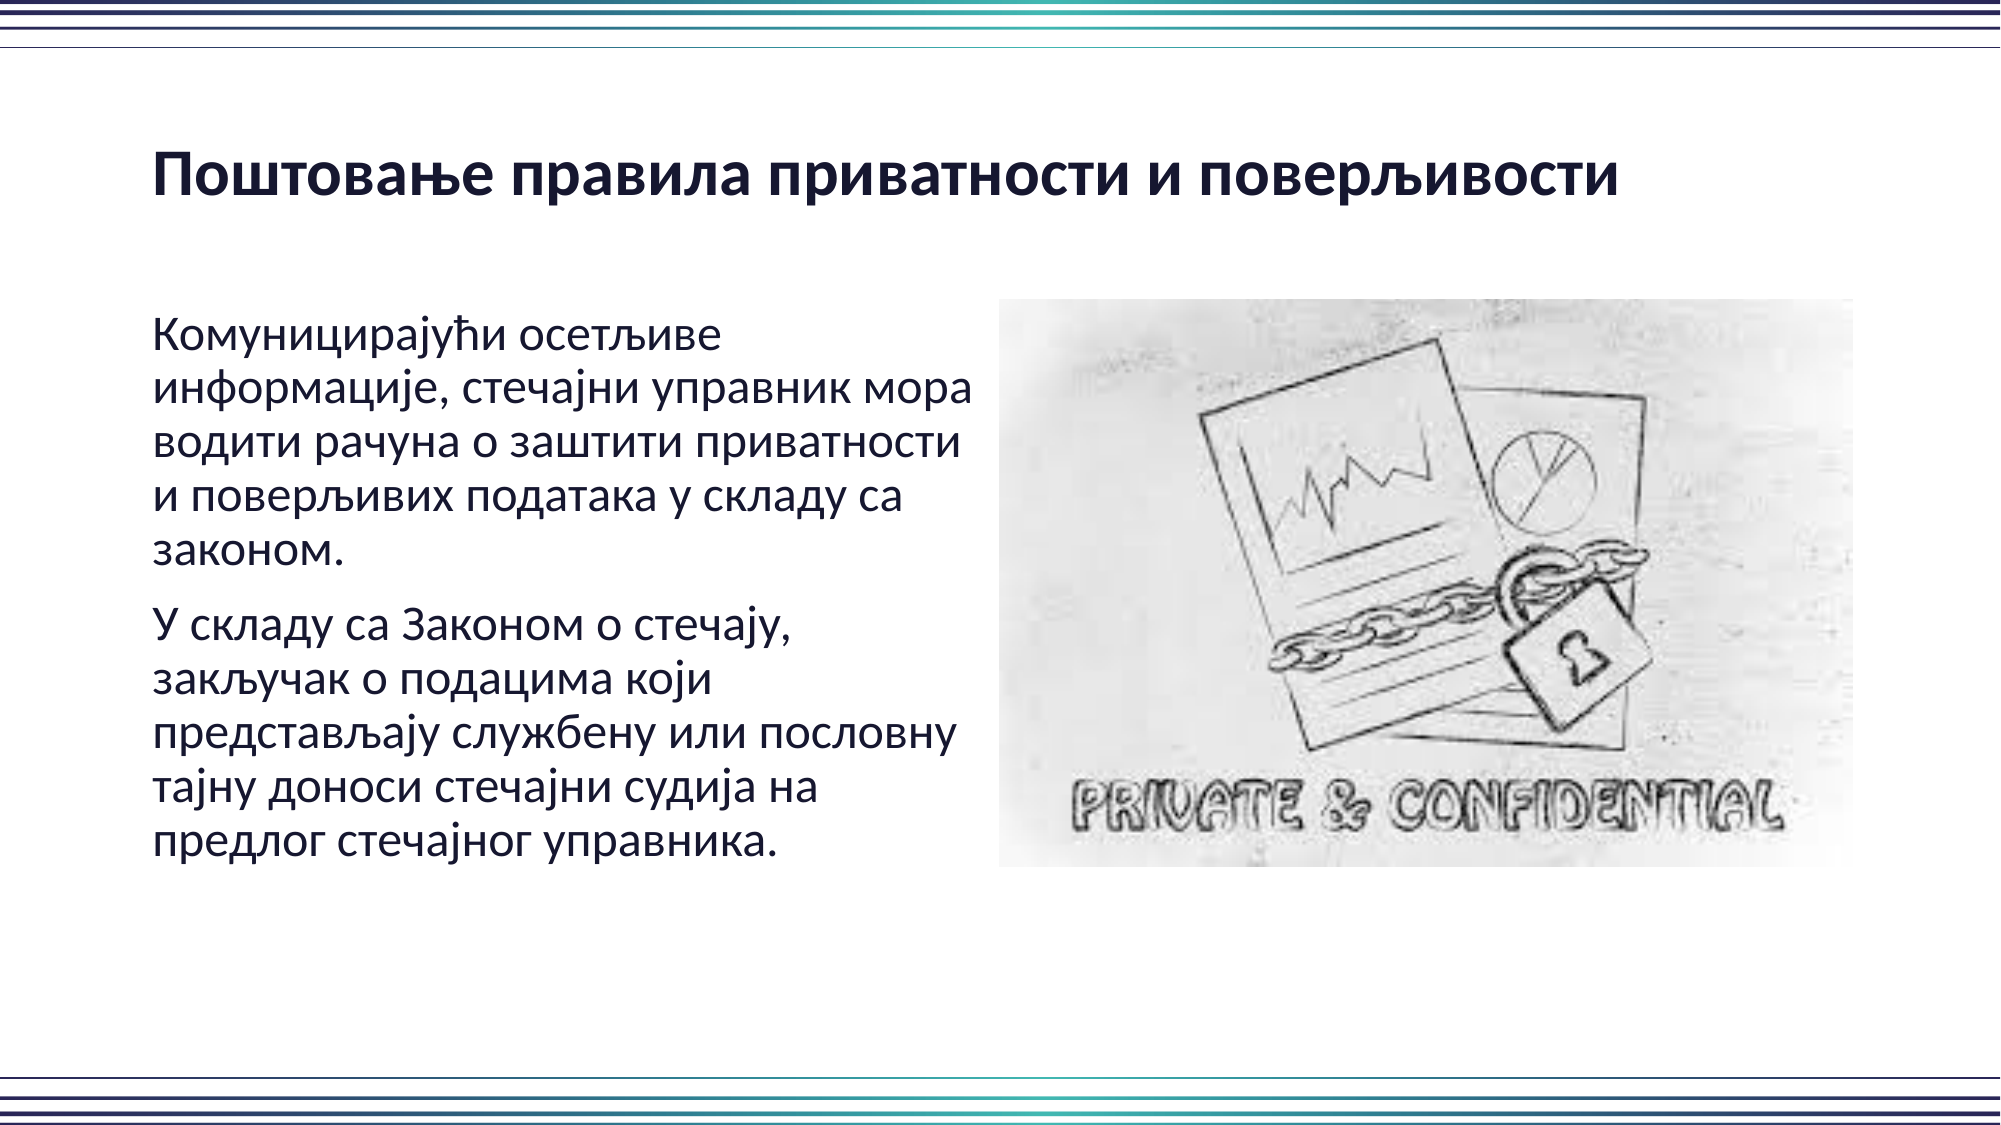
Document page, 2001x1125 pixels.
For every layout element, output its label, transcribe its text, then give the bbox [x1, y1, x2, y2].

picture [999, 299, 1853, 867]
list Поштовање правила приватности и поверљивости [137, 129, 1863, 218]
list Комуницирајући осетљиве информације, стечајни управник мора водити рачуна о заштити приватности и поверљивих података у складу са законом. У складу са Законом о стечају, закључак о подацима који представљају службену или пословну тајну доноси стечајни судија на предлог стечајног управника. [137, 299, 1000, 1014]
picture [0, 0, 2001, 48]
picture [0, 1077, 2001, 1125]
